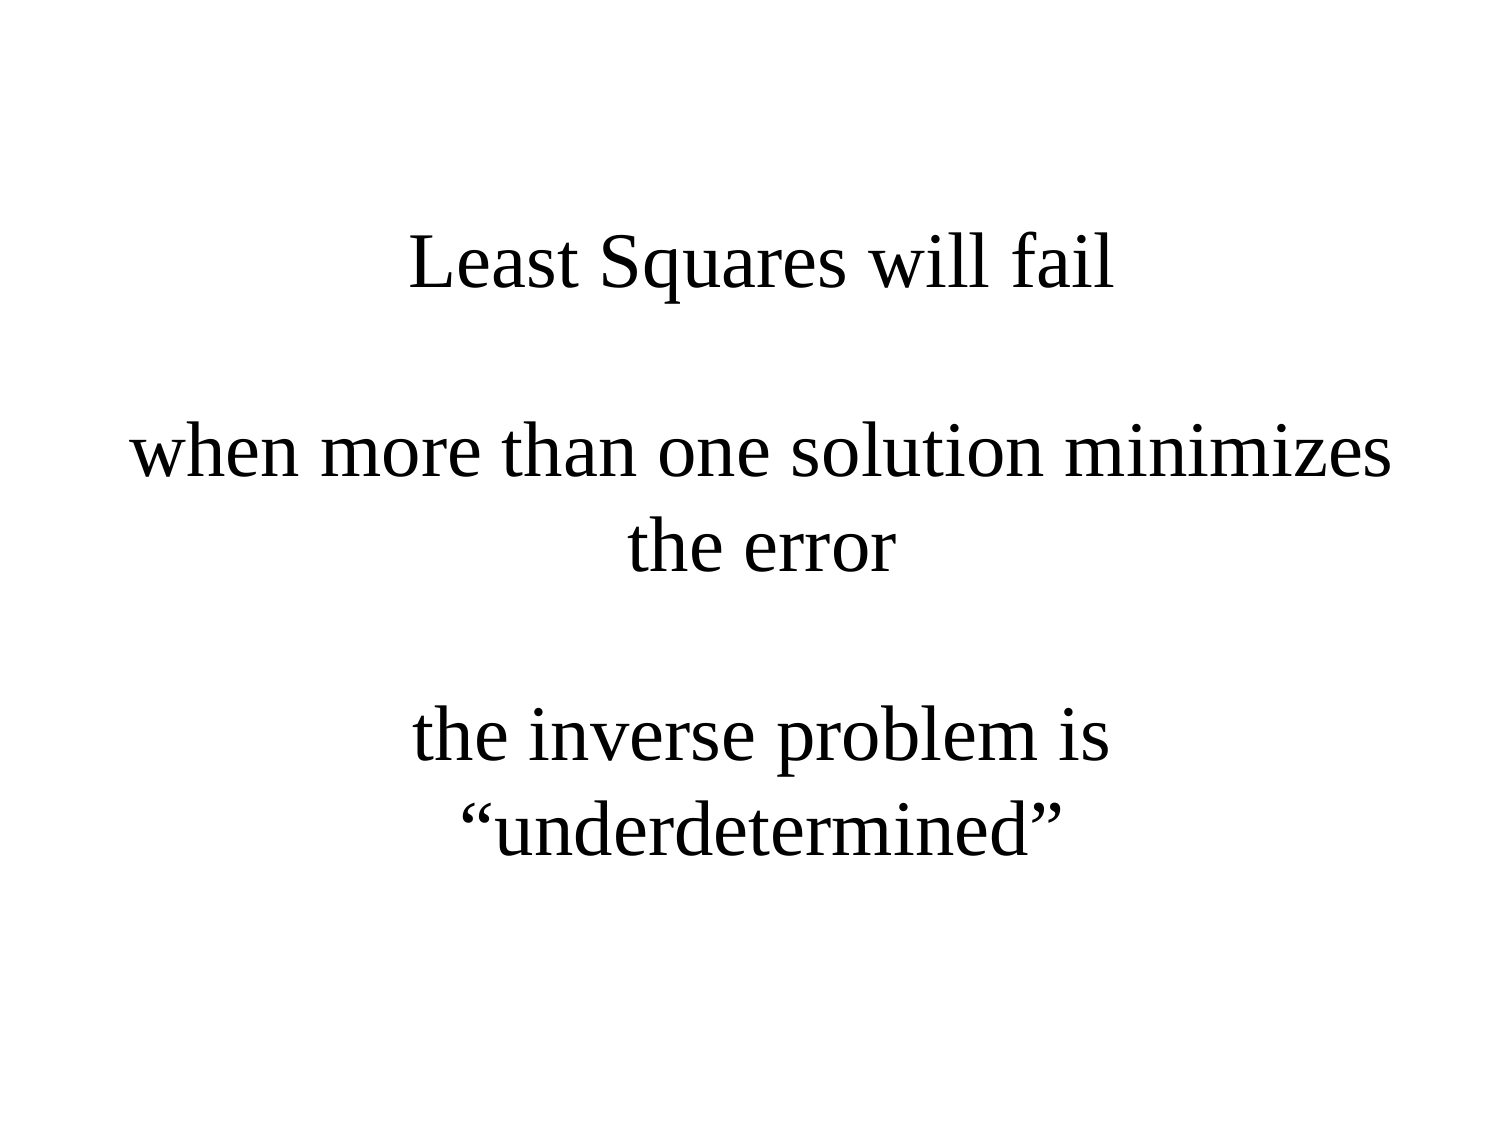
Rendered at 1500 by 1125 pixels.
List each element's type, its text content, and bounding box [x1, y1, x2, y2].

title Least Squares will fail when more than one solution minimizes the error the inverse problem is “underdetermined” [87, 200, 1438, 880]
